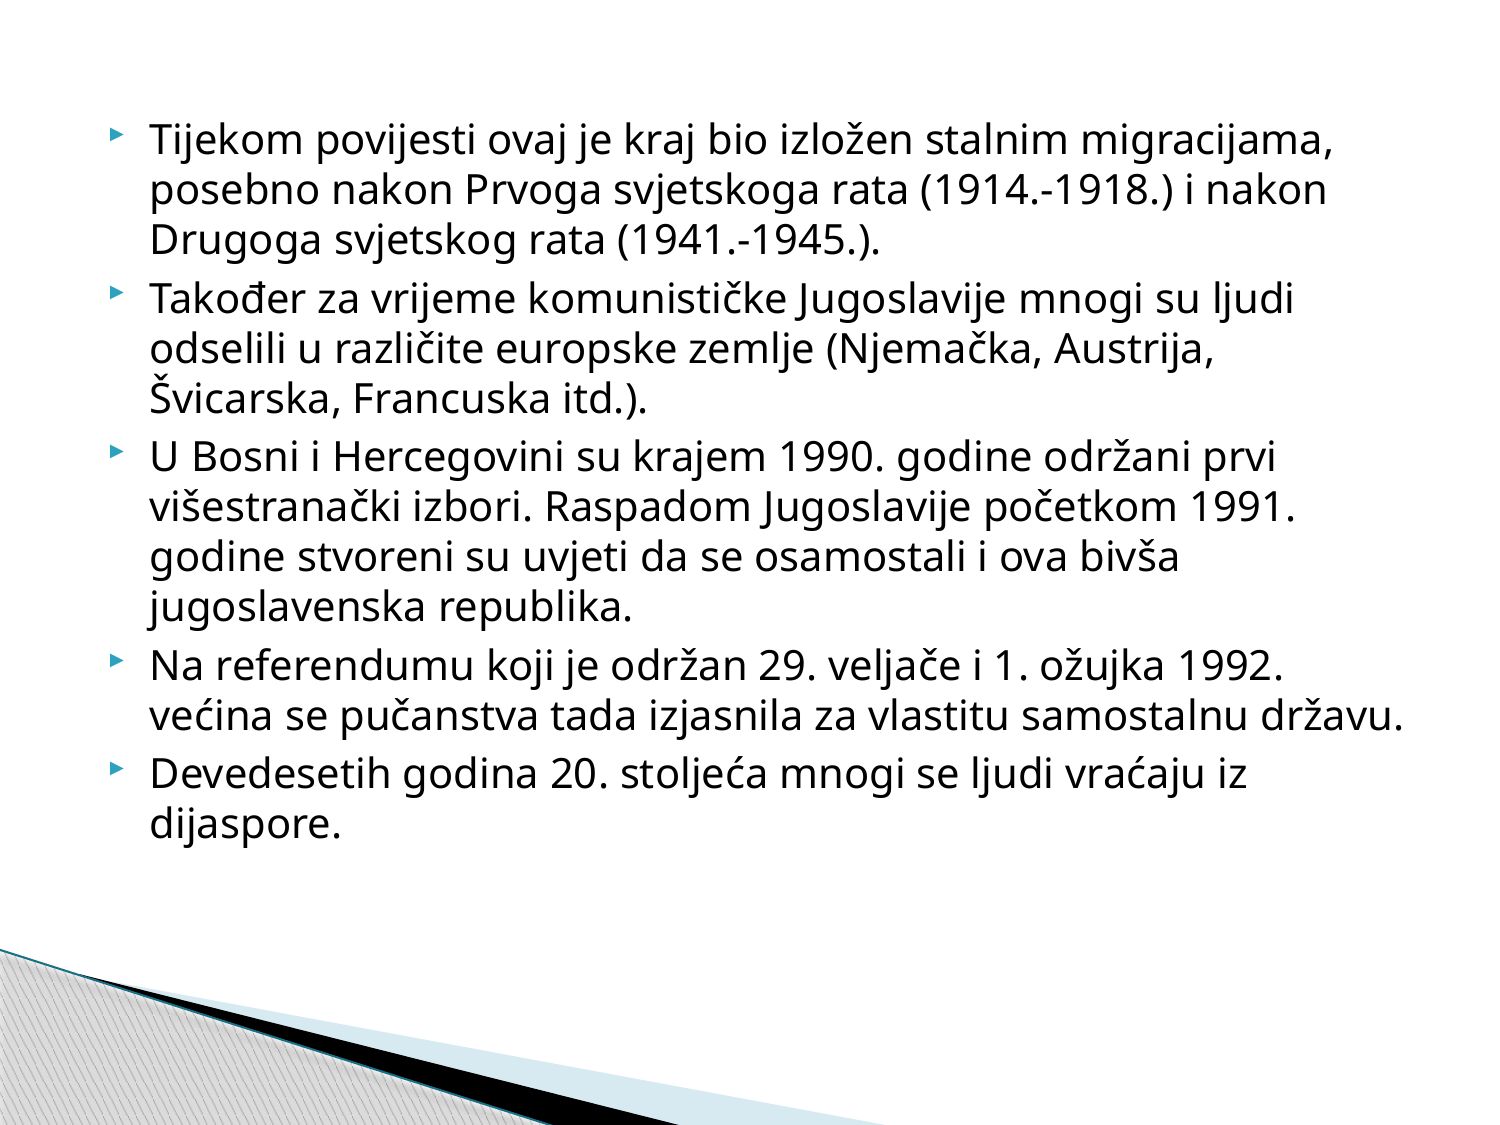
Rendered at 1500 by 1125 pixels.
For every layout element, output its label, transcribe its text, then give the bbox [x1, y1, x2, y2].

list Tijekom povijesti ovaj je kraj bio izložen stalnim migracijama, posebno nakon Prvoga svjetskoga rata (1914.-1918.) i nakon Drugoga svjetskog rata (1941.-1945.). Također za vrijeme komunističke Jugoslavije mnogi su ljudi odselili u različite europske zemlje (Njemačka, Austrija, Švicarska, Francuska itd.). U Bosni i Hercegovini su krajem 1990. godine održani prvi višestranački izbori. Raspadom Jugoslavije početkom 1991. godine stvoreni su uvjeti da se osamostali i ova bivša jugoslavenska republika. Na referendumu koji je održan 29. veljače i 1. ožujka 1992. većina se pučanstva tada izjasnila za vlastitu samostalnu državu. Devedesetih godina 20. stoljeća mnogi se ljudi vraćaju iz dijaspore. [75, 105, 1425, 986]
